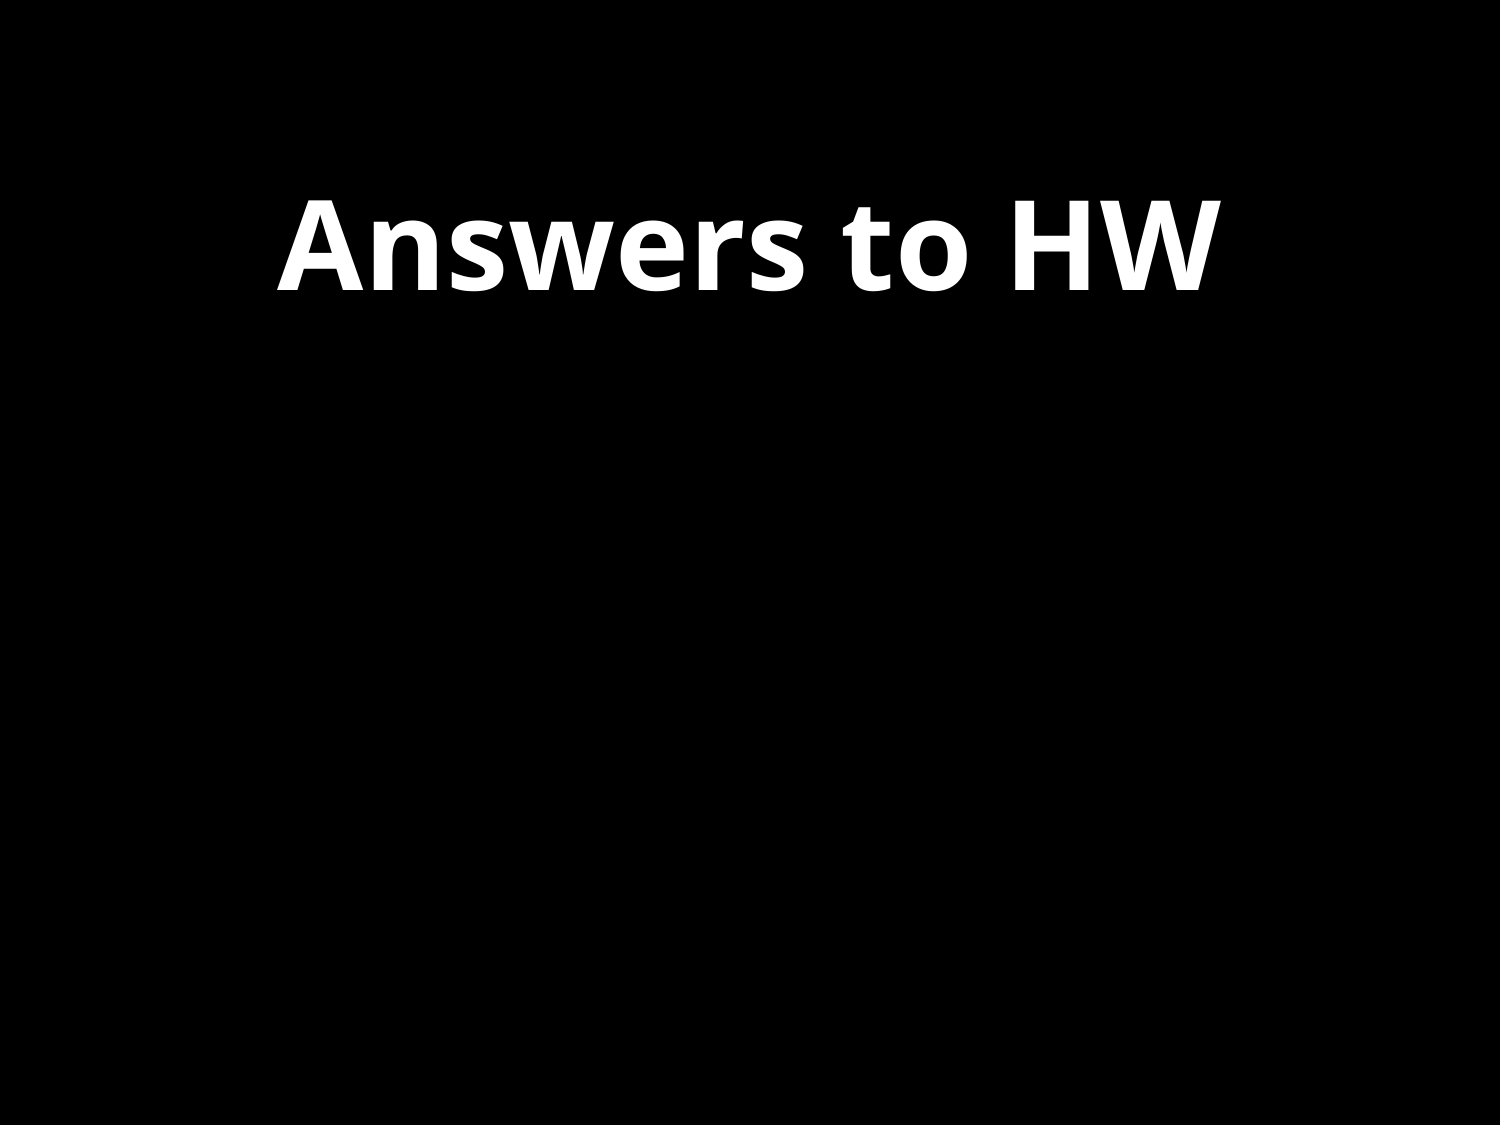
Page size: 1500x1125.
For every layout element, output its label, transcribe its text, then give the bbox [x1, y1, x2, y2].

text_box Answers to HW [0, 158, 1500, 324]
